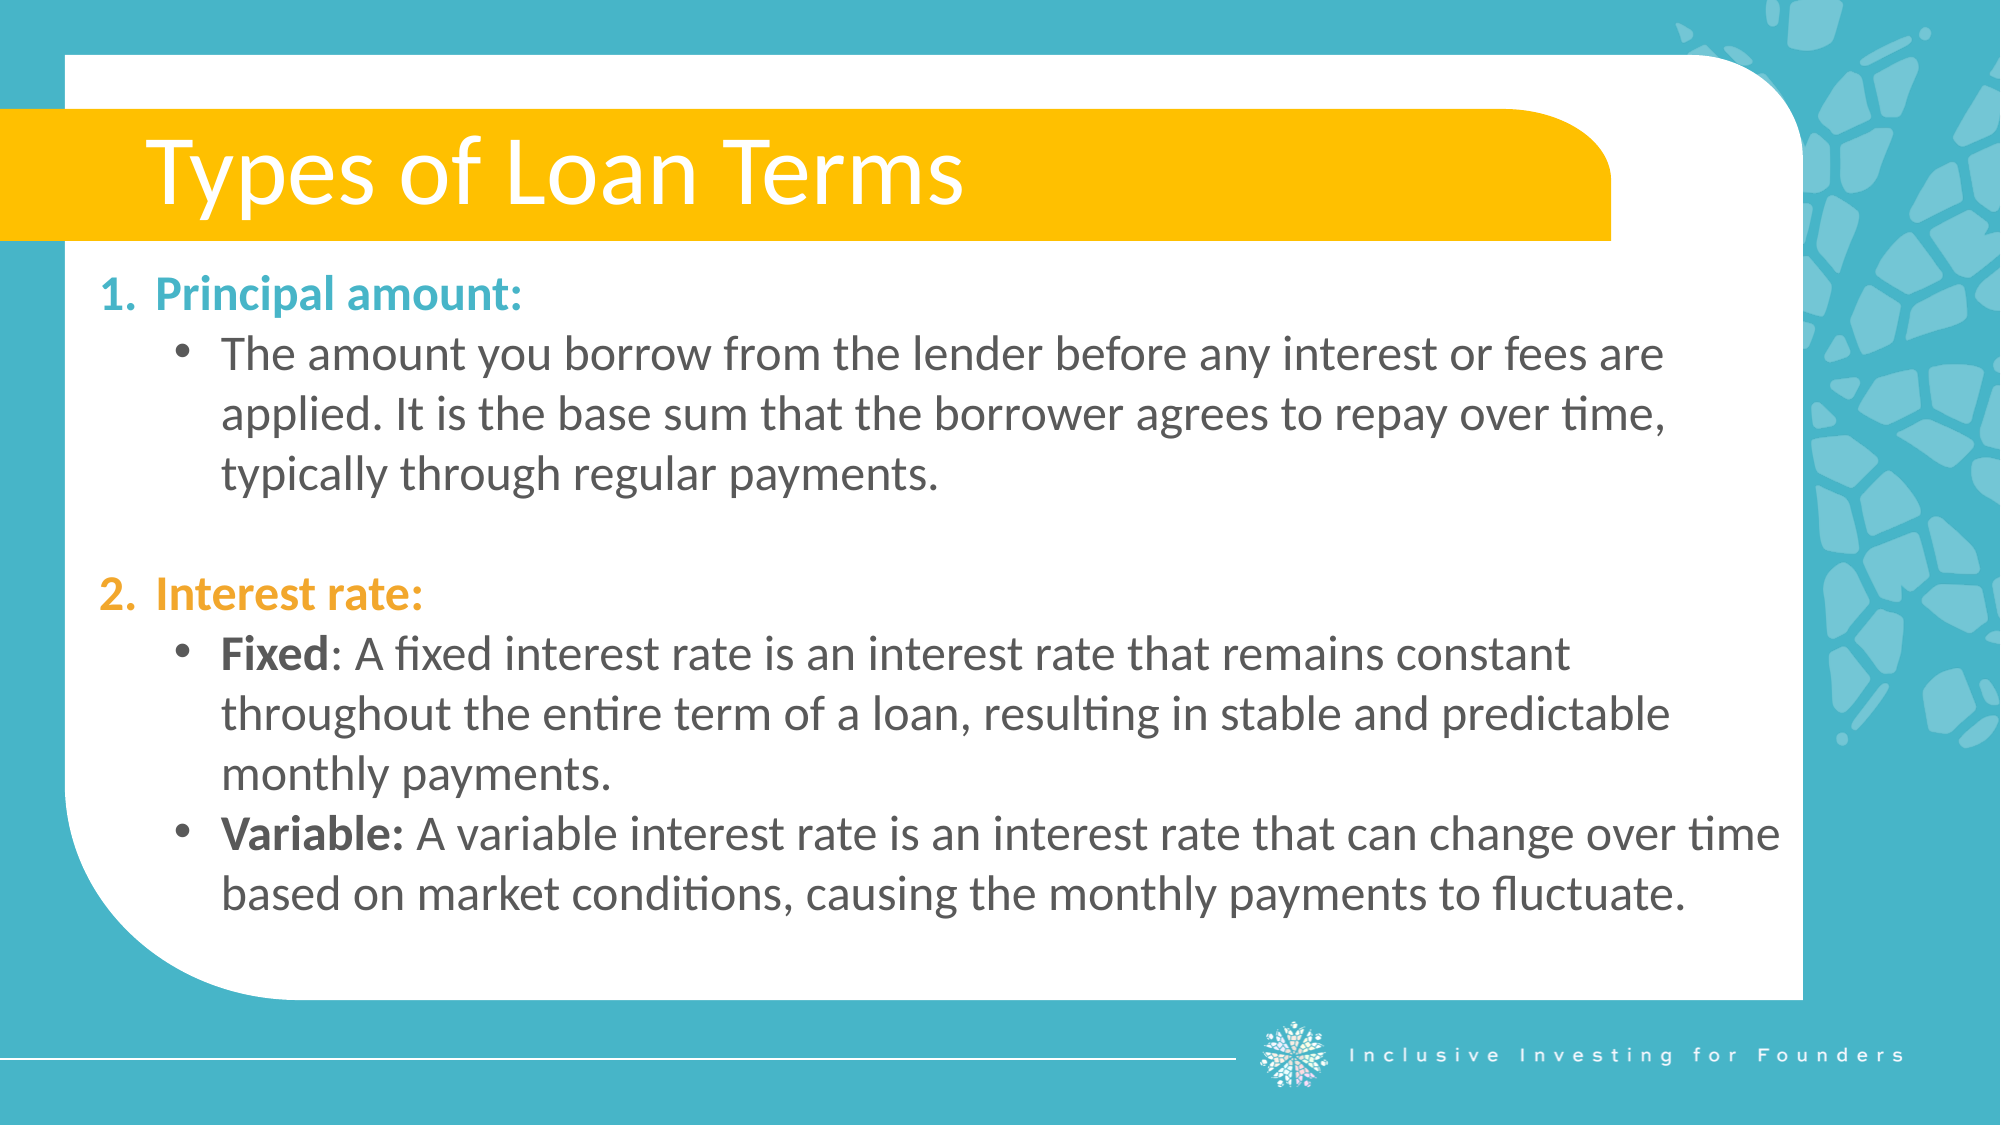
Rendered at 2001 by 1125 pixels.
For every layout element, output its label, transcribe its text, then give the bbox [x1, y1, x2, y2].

text_box [0, 107, 1530, 242]
text_box Principal amount: The amount you borrow from the lender before any interest or fees are applied. It is the base sum that the borrower agrees to repay over time, typically through regular payments. Interest rate: Fixed: A fixed interest rate is an interest rate that remains constant throughout the entire term of a loan, resulting in stable and predictable monthly payments. Variable: A variable interest rate is an interest rate that can change over time based on market conditions, causing the monthly payments to fluctuate. [9, 253, 1798, 1018]
list Types of Loan Terms [130, 110, 1712, 243]
